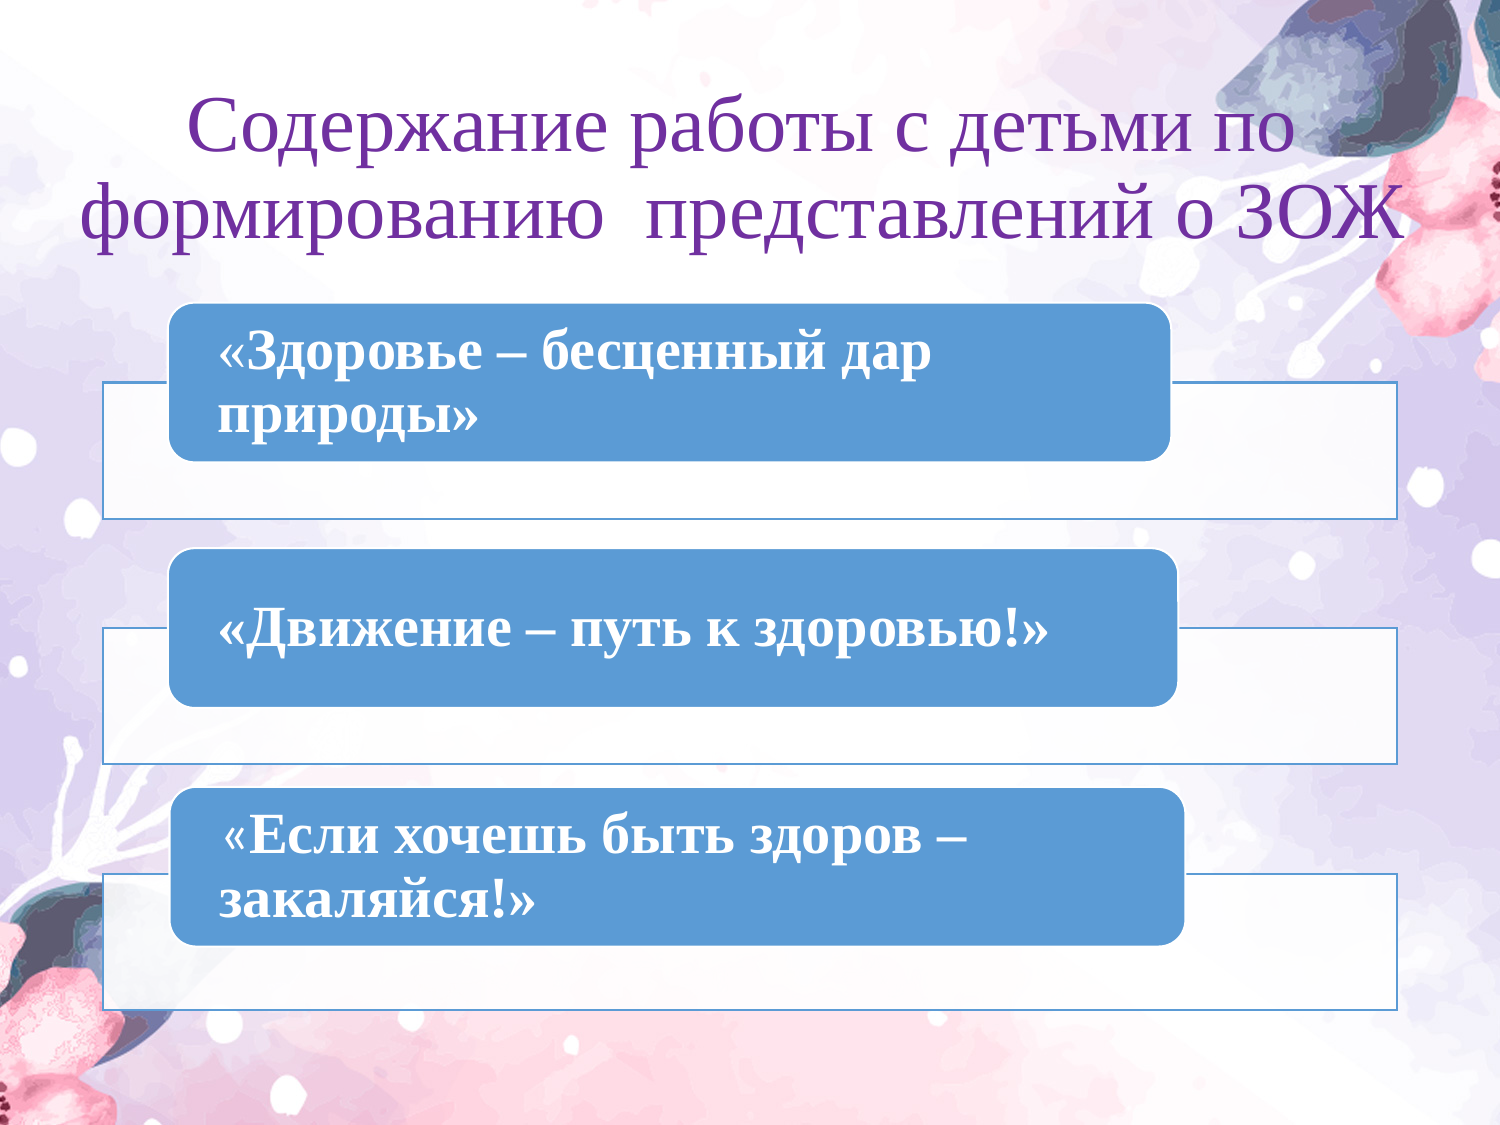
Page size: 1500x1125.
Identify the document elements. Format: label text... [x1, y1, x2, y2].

picture [0, 0, 1500, 1125]
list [103, 299, 1397, 1014]
title Содержание работы с детьми по формированию представлений о ЗОЖ [56, 59, 1430, 278]
